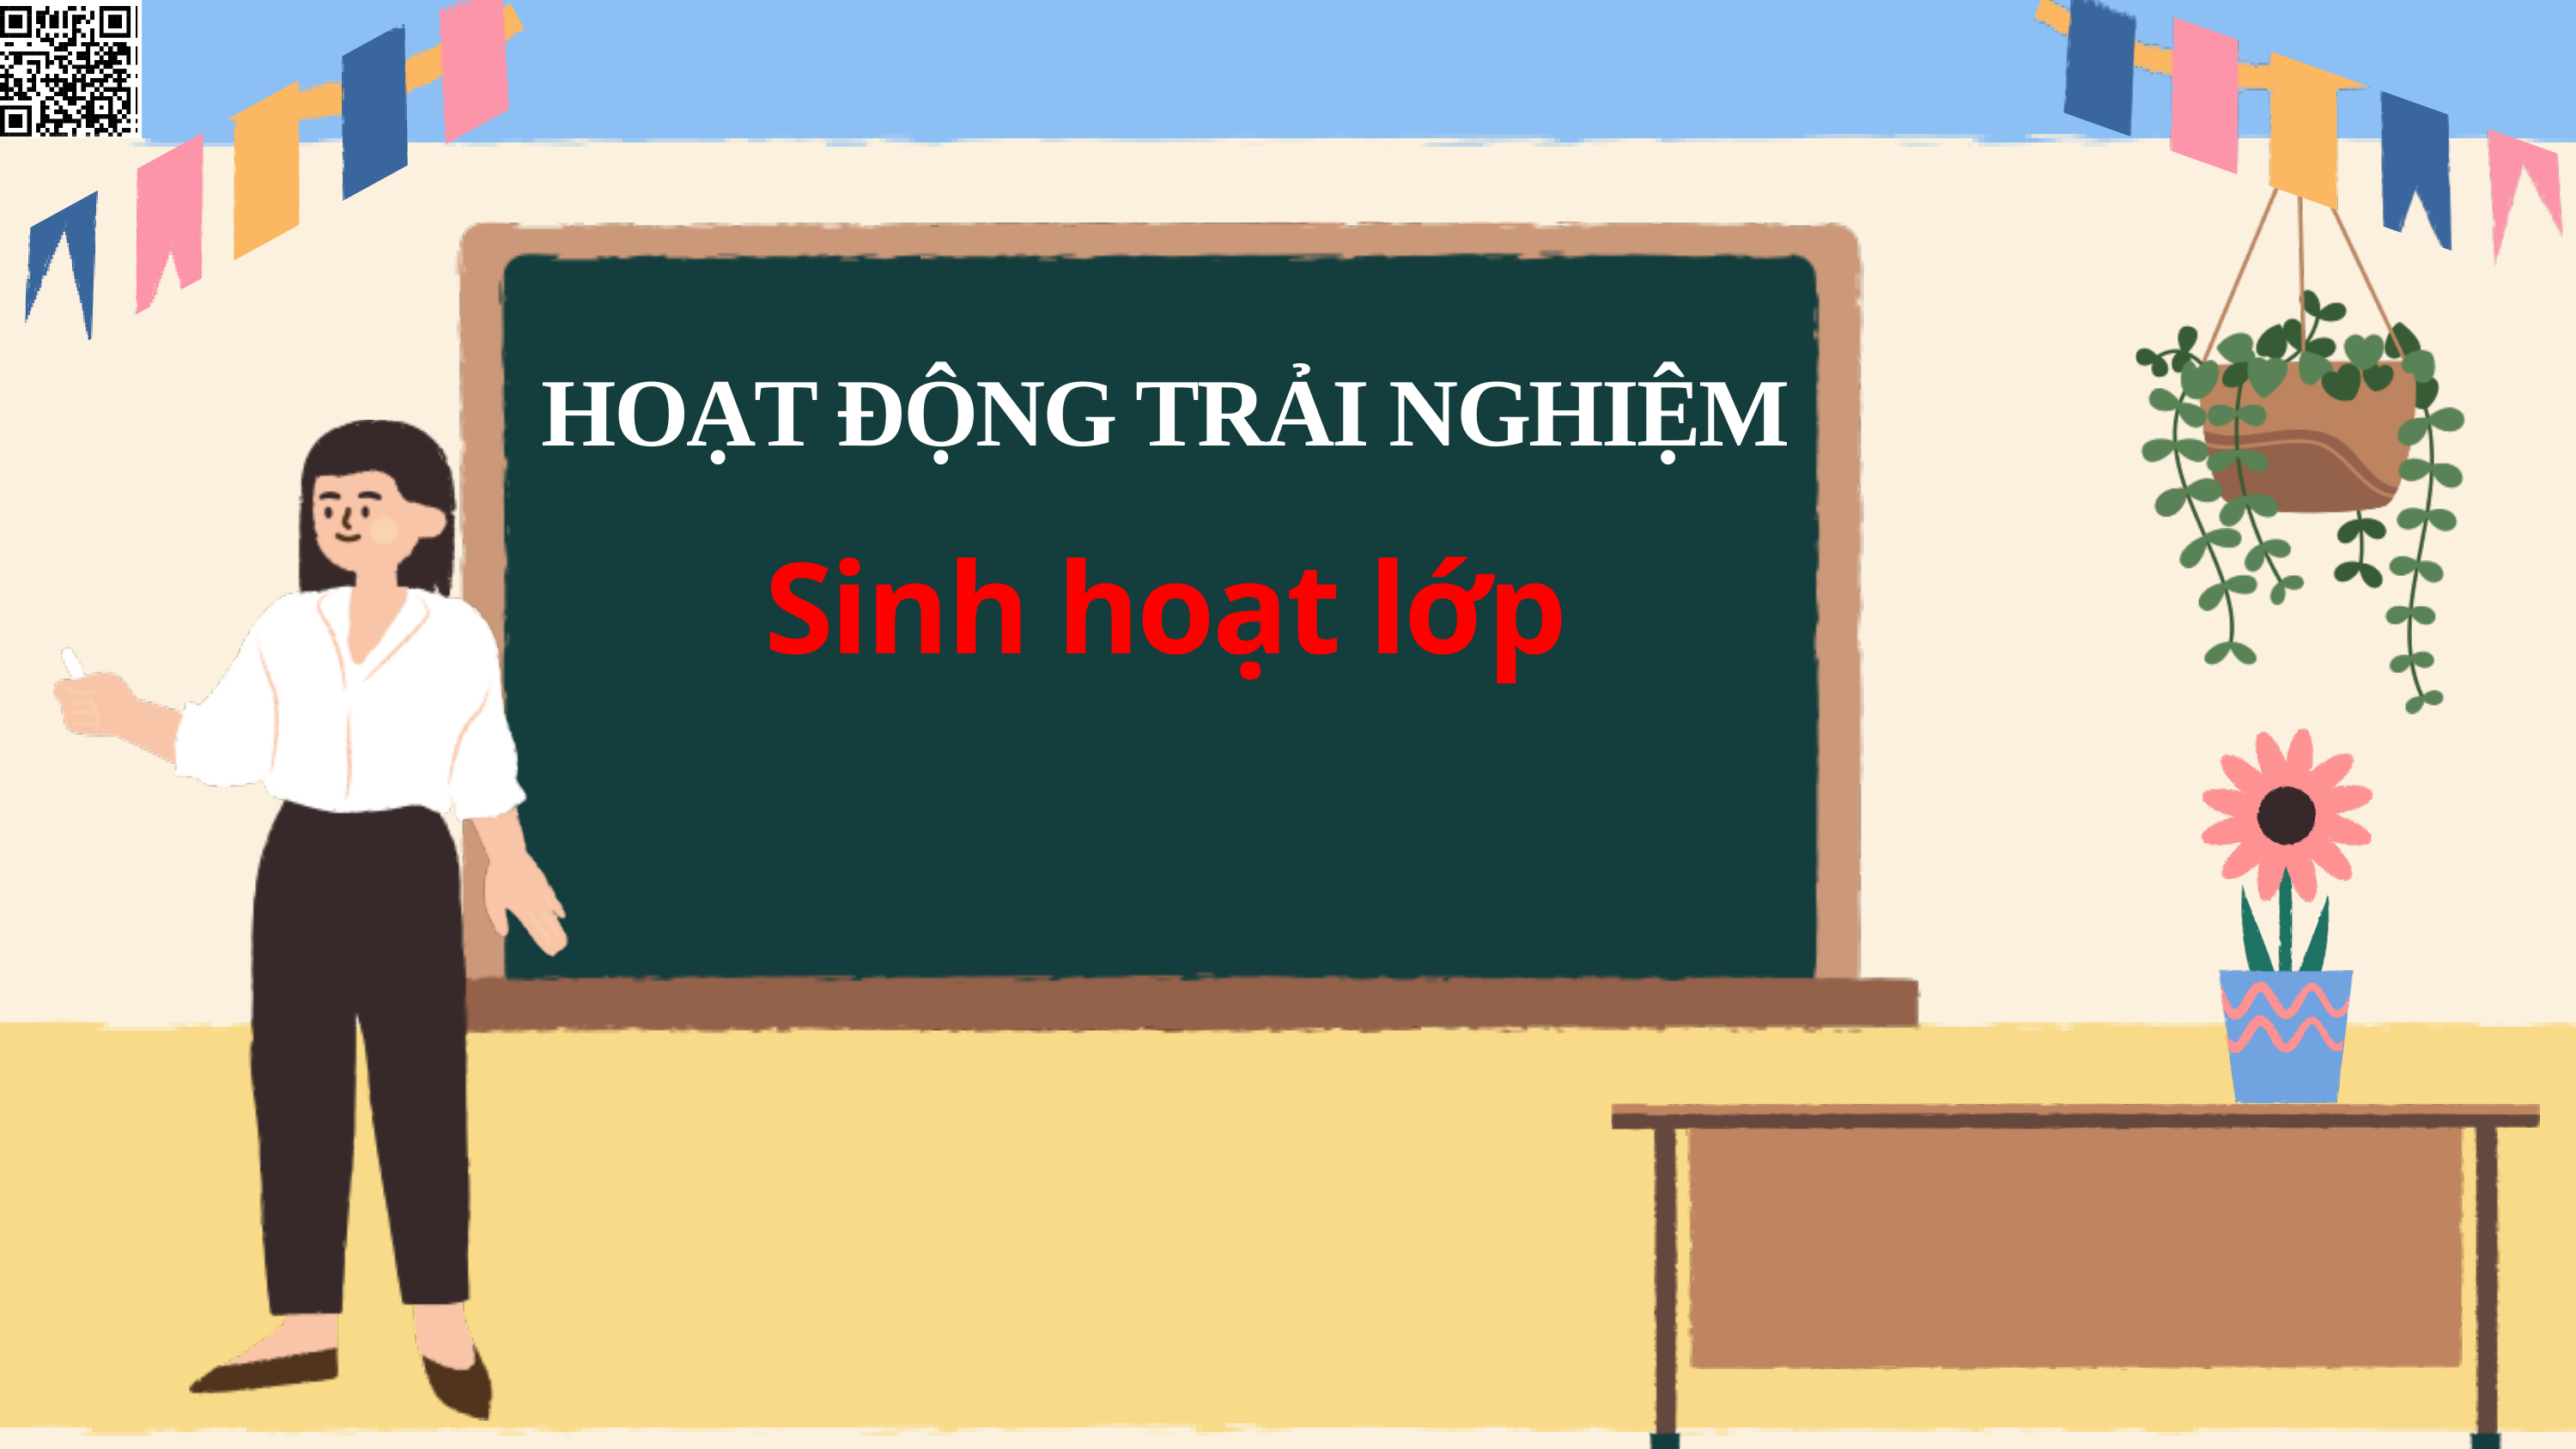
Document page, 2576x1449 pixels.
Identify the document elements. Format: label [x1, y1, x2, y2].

text_box [2201, 728, 2373, 1104]
text_box [1611, 1103, 2540, 1449]
picture [0, 0, 143, 134]
text_box [420, 221, 1922, 1036]
text_box [53, 420, 569, 1421]
text_box [0, 134, 2576, 1449]
text_box [2008, 0, 2576, 288]
text_box [0, 0, 556, 367]
text_box [2136, 139, 2465, 714]
